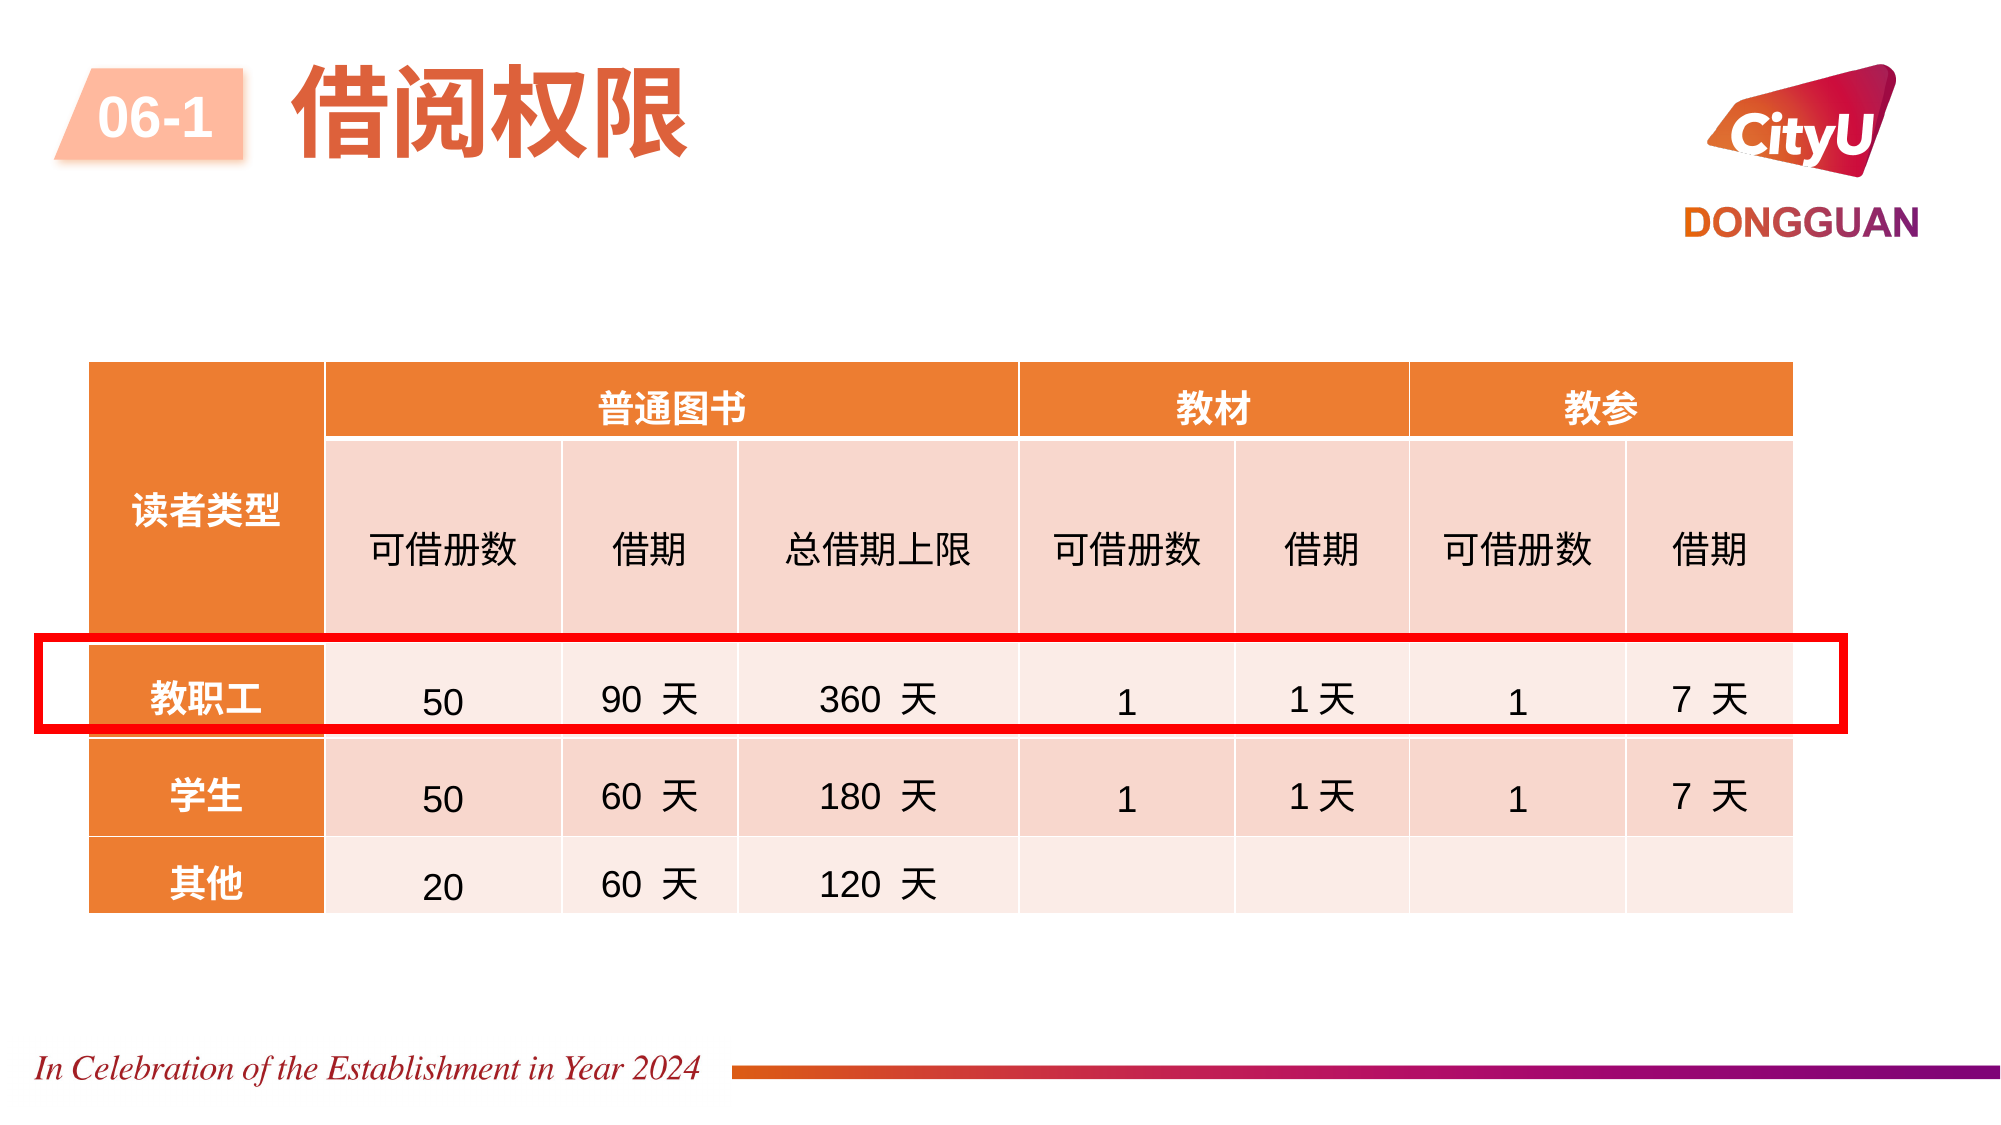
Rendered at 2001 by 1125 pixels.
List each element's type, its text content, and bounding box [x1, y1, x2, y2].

table_cell 教职工 [89, 730, 324, 737]
table_cell [1236, 837, 1409, 913]
table_cell 借期 [1627, 441, 1793, 637]
table_cell 总借期上限 [739, 441, 1018, 637]
table_cell 借期 [563, 441, 737, 637]
table_header 教材 [1020, 362, 1409, 436]
table_cell 180 天 [739, 739, 1018, 836]
table_cell 可借册数 [326, 441, 561, 637]
table_cell 其他 [89, 837, 324, 913]
table_cell 学生 [89, 739, 324, 836]
table_cell 可借册数 [1410, 441, 1625, 637]
picture [0, 0, 2001, 1125]
table_cell 1天 [1236, 739, 1409, 836]
table_cell 60 天 [563, 739, 737, 836]
table_cell 90 天 [563, 730, 737, 737]
table_cell 1 [1410, 730, 1625, 737]
text_box 06-1 [52, 67, 244, 161]
table_header 普通图书 [326, 362, 1018, 436]
table_cell 50 [326, 739, 561, 836]
table_cell [1020, 837, 1234, 913]
table_cell 7 天 [1627, 739, 1793, 836]
table_cell 120 天 [739, 837, 1018, 913]
table_cell 60 天 [563, 837, 737, 913]
table_cell 1 [1410, 739, 1625, 836]
table_header 教参 [1410, 362, 1793, 436]
text_box [38, 637, 1845, 730]
table_cell [1627, 837, 1793, 913]
table_cell [1410, 837, 1625, 913]
table_cell 借期 [1236, 441, 1409, 637]
table_cell 可借册数 [1020, 441, 1234, 637]
table_cell 1 [1020, 730, 1234, 737]
table_cell 360 天 [739, 730, 1018, 737]
table_cell 50 [326, 730, 561, 737]
title 借阅权限 [275, 40, 1488, 178]
table_cell 1 [1020, 739, 1234, 836]
table_cell 1天 [1236, 730, 1409, 737]
table_cell 7 天 [1627, 730, 1793, 737]
table_cell 20 [326, 837, 561, 913]
table_header 读者类型 [89, 362, 324, 637]
